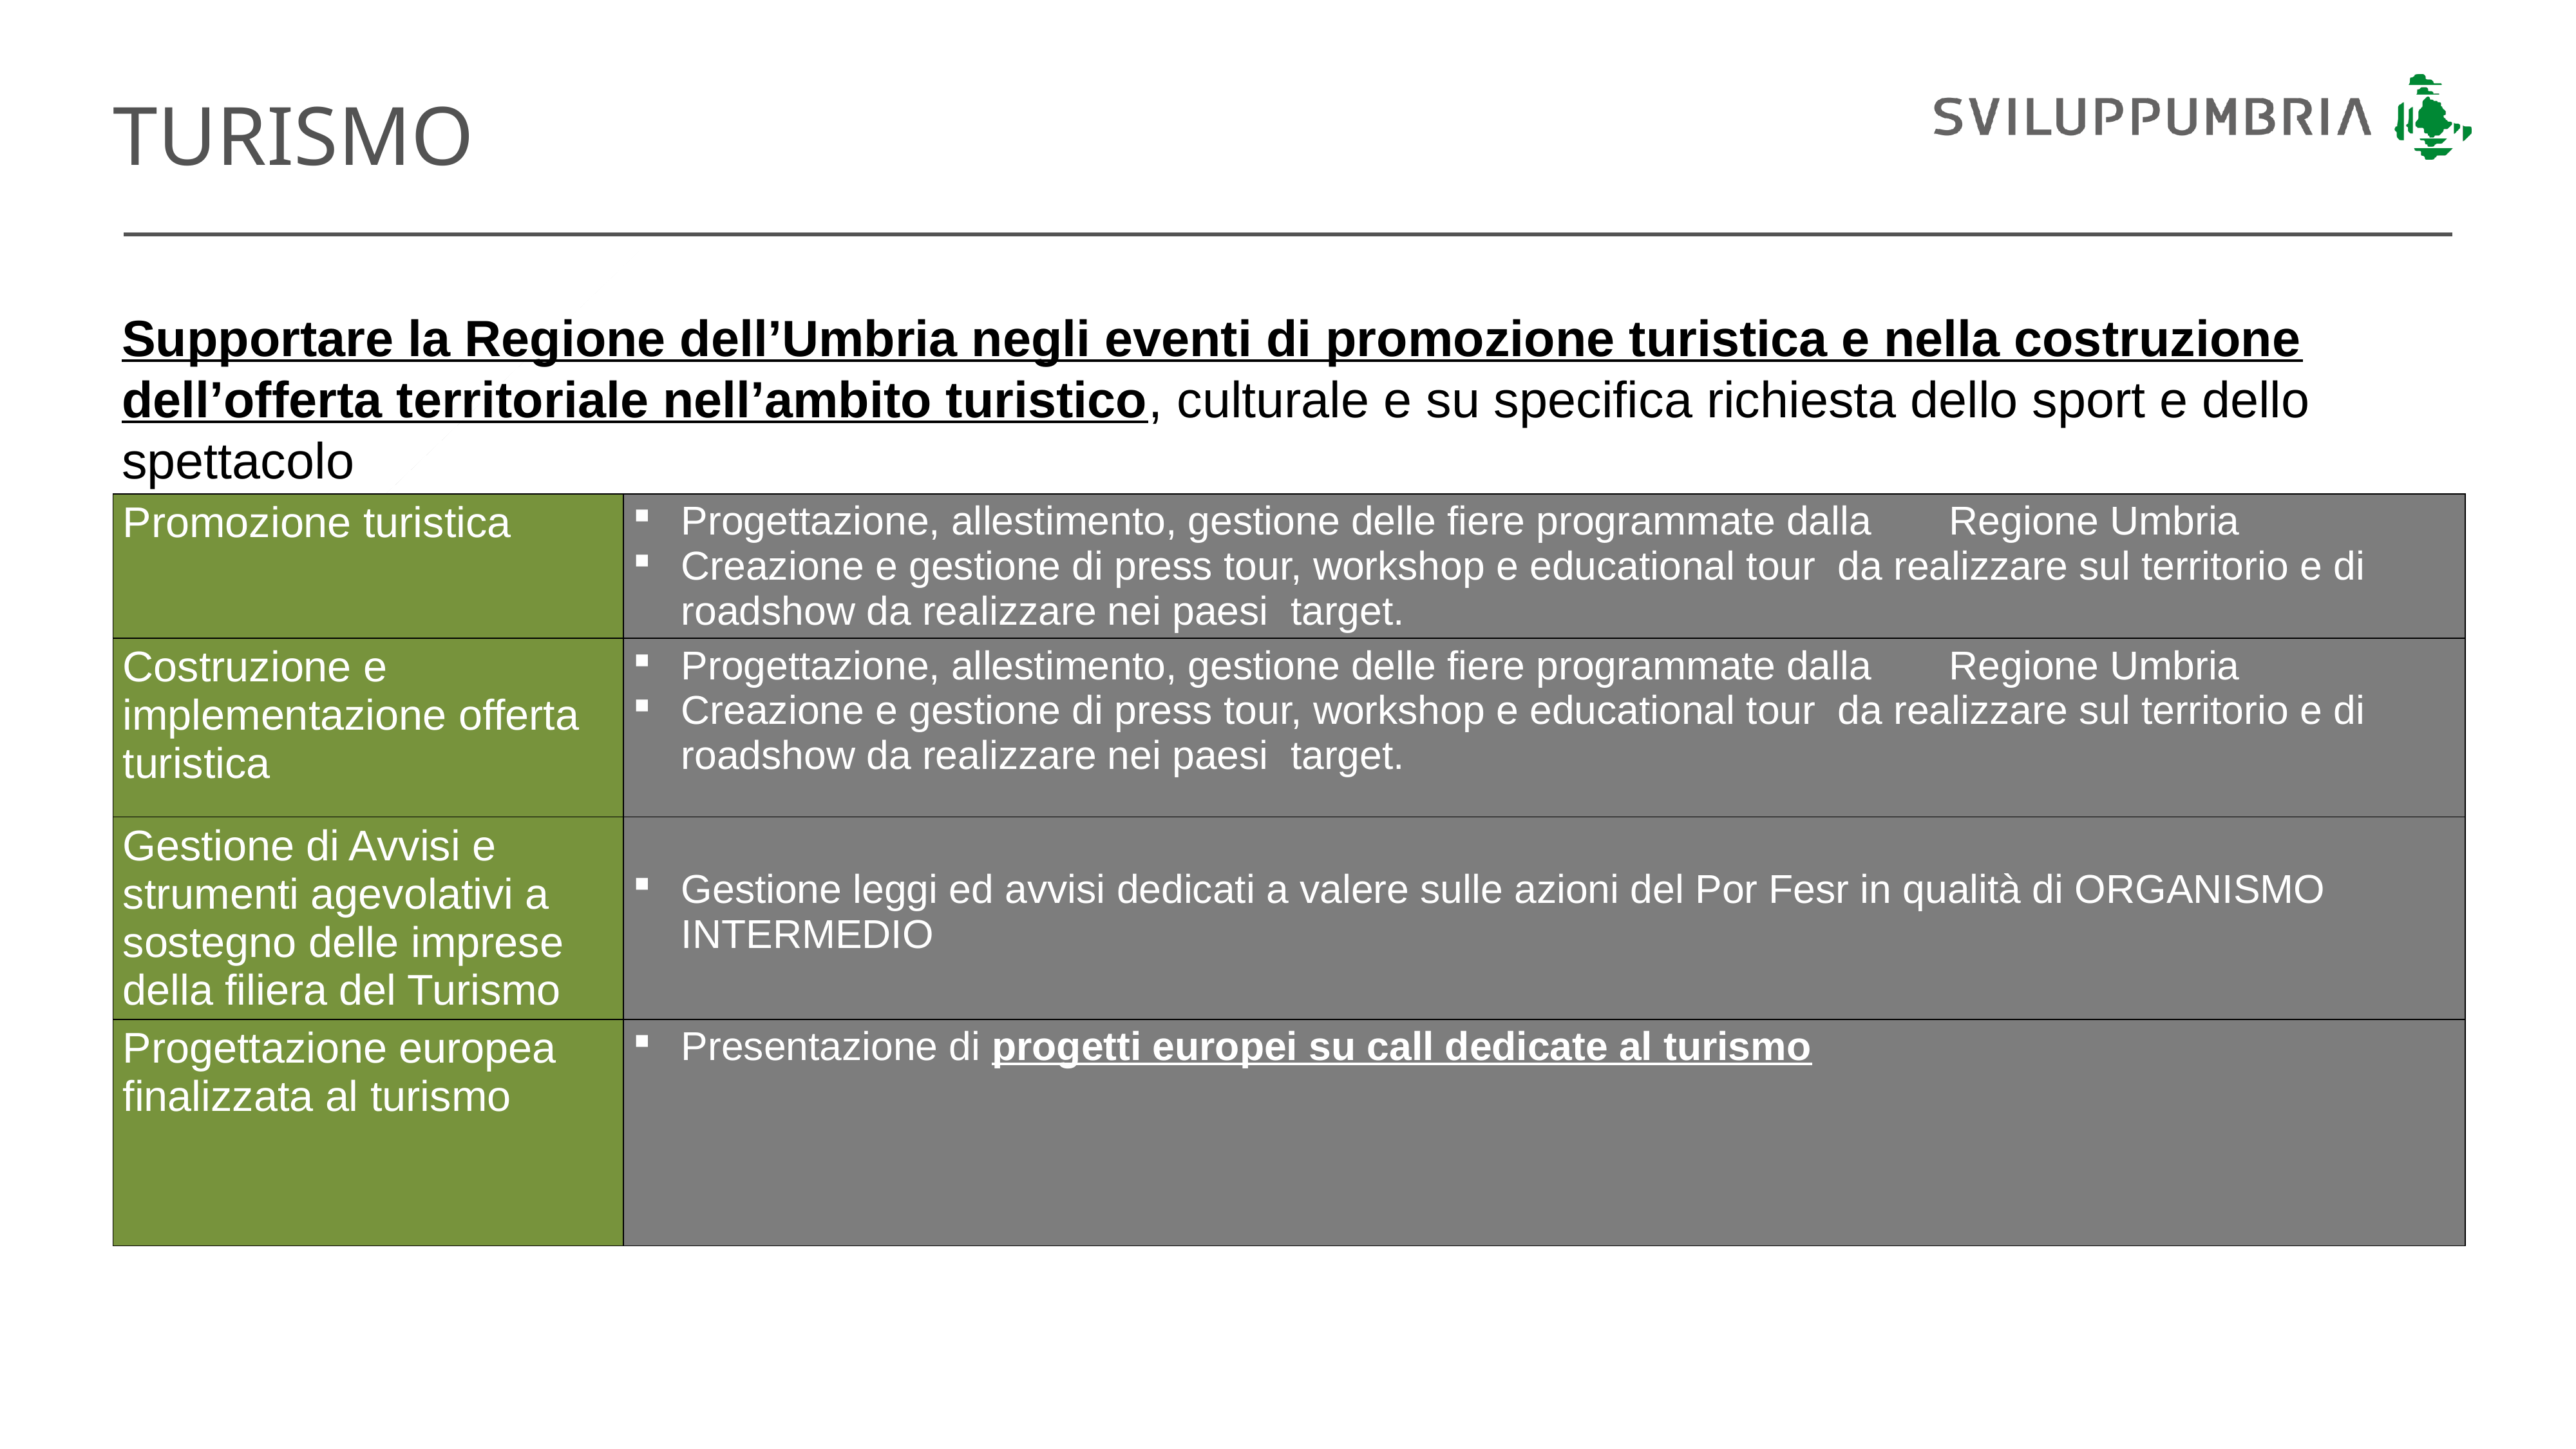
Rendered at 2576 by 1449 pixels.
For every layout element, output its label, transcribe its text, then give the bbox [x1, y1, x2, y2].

table_cell Gestione di Avvisi e strumenti agevolativi a sostegno delle imprese della filiera del Turismo [113, 817, 623, 1019]
table_cell Presentazione di progetti europei su call dedicate al turismo [624, 1020, 2465, 1245]
table_cell Costruzione e implementazione offerta turistica [113, 639, 623, 817]
table_cell Gestione leggi ed avvisi dedicati a valere sulle azioni del Por Fesr in qualità di ORGANISMO INTERMEDIO [624, 817, 2465, 1019]
title TURISMO [113, 84, 1782, 296]
table_header Promozione turistica [113, 498, 623, 638]
table_cell Progettazione, allestimento, gestione delle fiere programmate dalla Regione Umbria Creazione e gestione di press tour, workshop e educational tour da realizzare sul territorio e di roadshow da realizzare nei paesi target. [624, 639, 2465, 817]
table_header Progettazione, allestimento, gestione delle fiere programmate dalla Regione Umbria Creazione e gestione di press tour, workshop e educational tour da realizzare sul territorio e di roadshow da realizzare nei paesi target. [624, 495, 2465, 638]
picture [1934, 74, 2472, 160]
text_box Supportare la Regione dell’Umbria negli eventi di promozione turistica e nella costruzione dell’offerta territoriale nell’ambito turistico, culturale e su specifica richiesta dello sport e dello spettacolo [113, 296, 2447, 498]
table_cell Progettazione europea finalizzata al turismo [113, 1020, 623, 1245]
